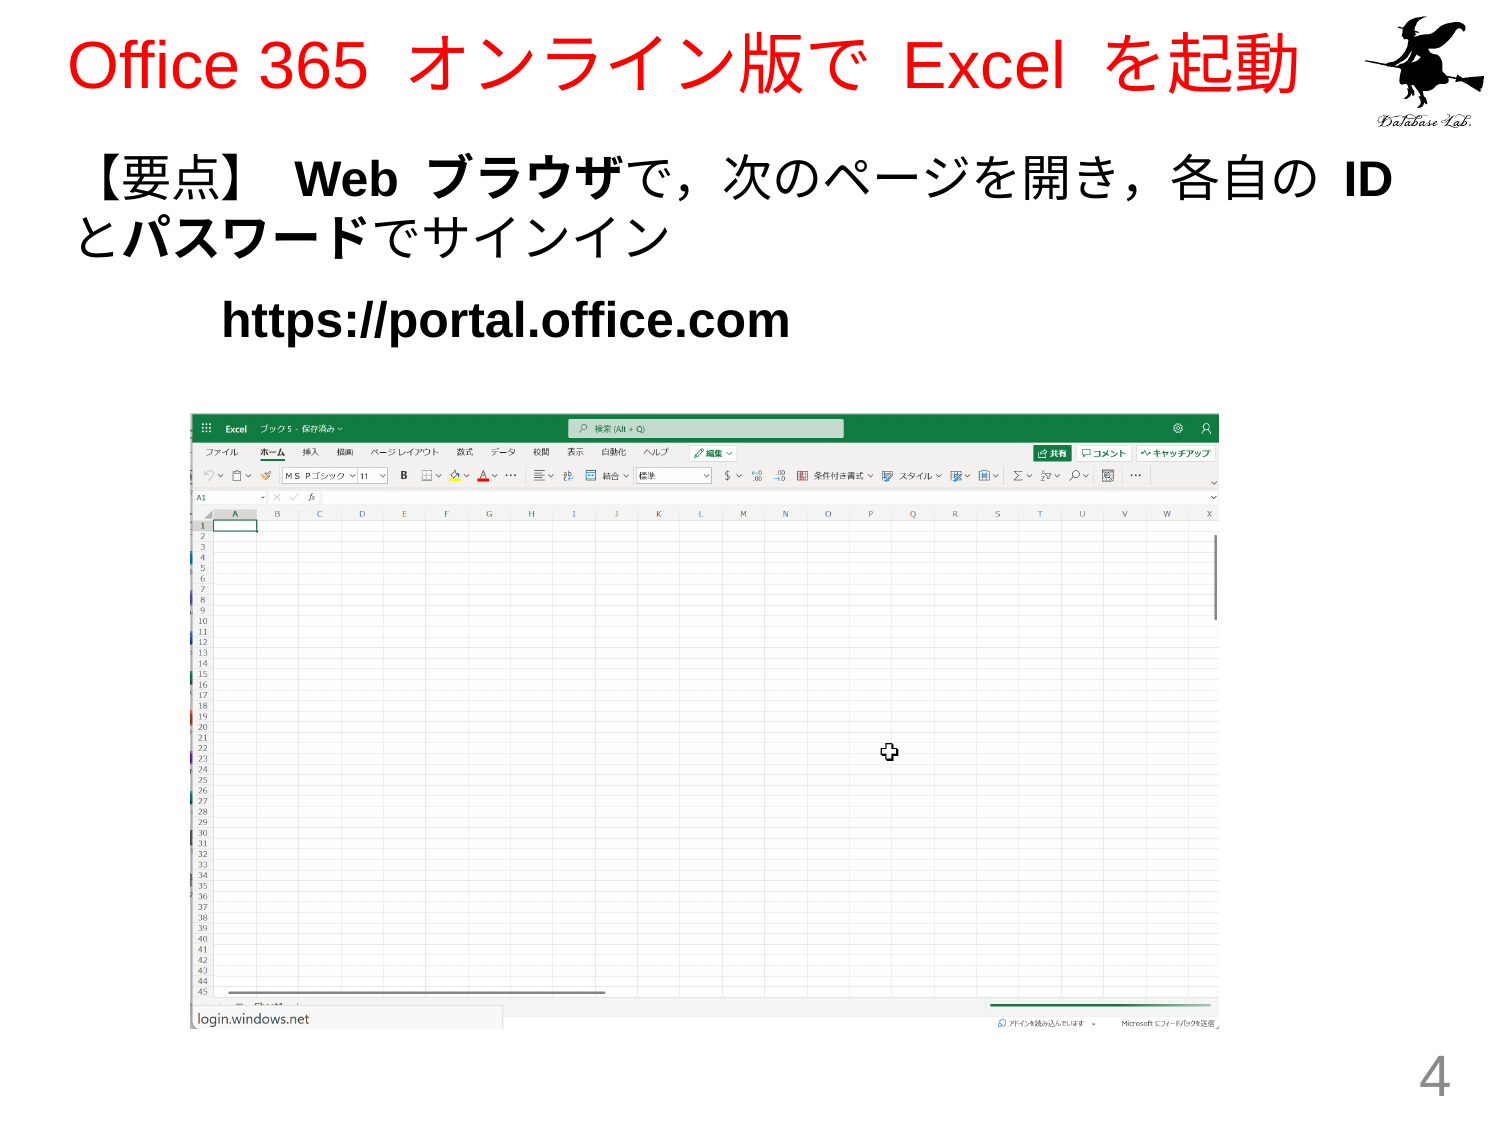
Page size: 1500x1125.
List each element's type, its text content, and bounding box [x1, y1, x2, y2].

slide_number 4 [1129, 1042, 1467, 1103]
picture [1362, 14, 1486, 130]
picture [190, 413, 1219, 1029]
list 【要点】 Web ブラウザで，次のページを開き，各自の ID とパスワードでサインイン https://portal.office.com [55, 138, 1444, 1014]
title Office 365 オンライン版で Excel を起動 [52, 28, 1441, 106]
